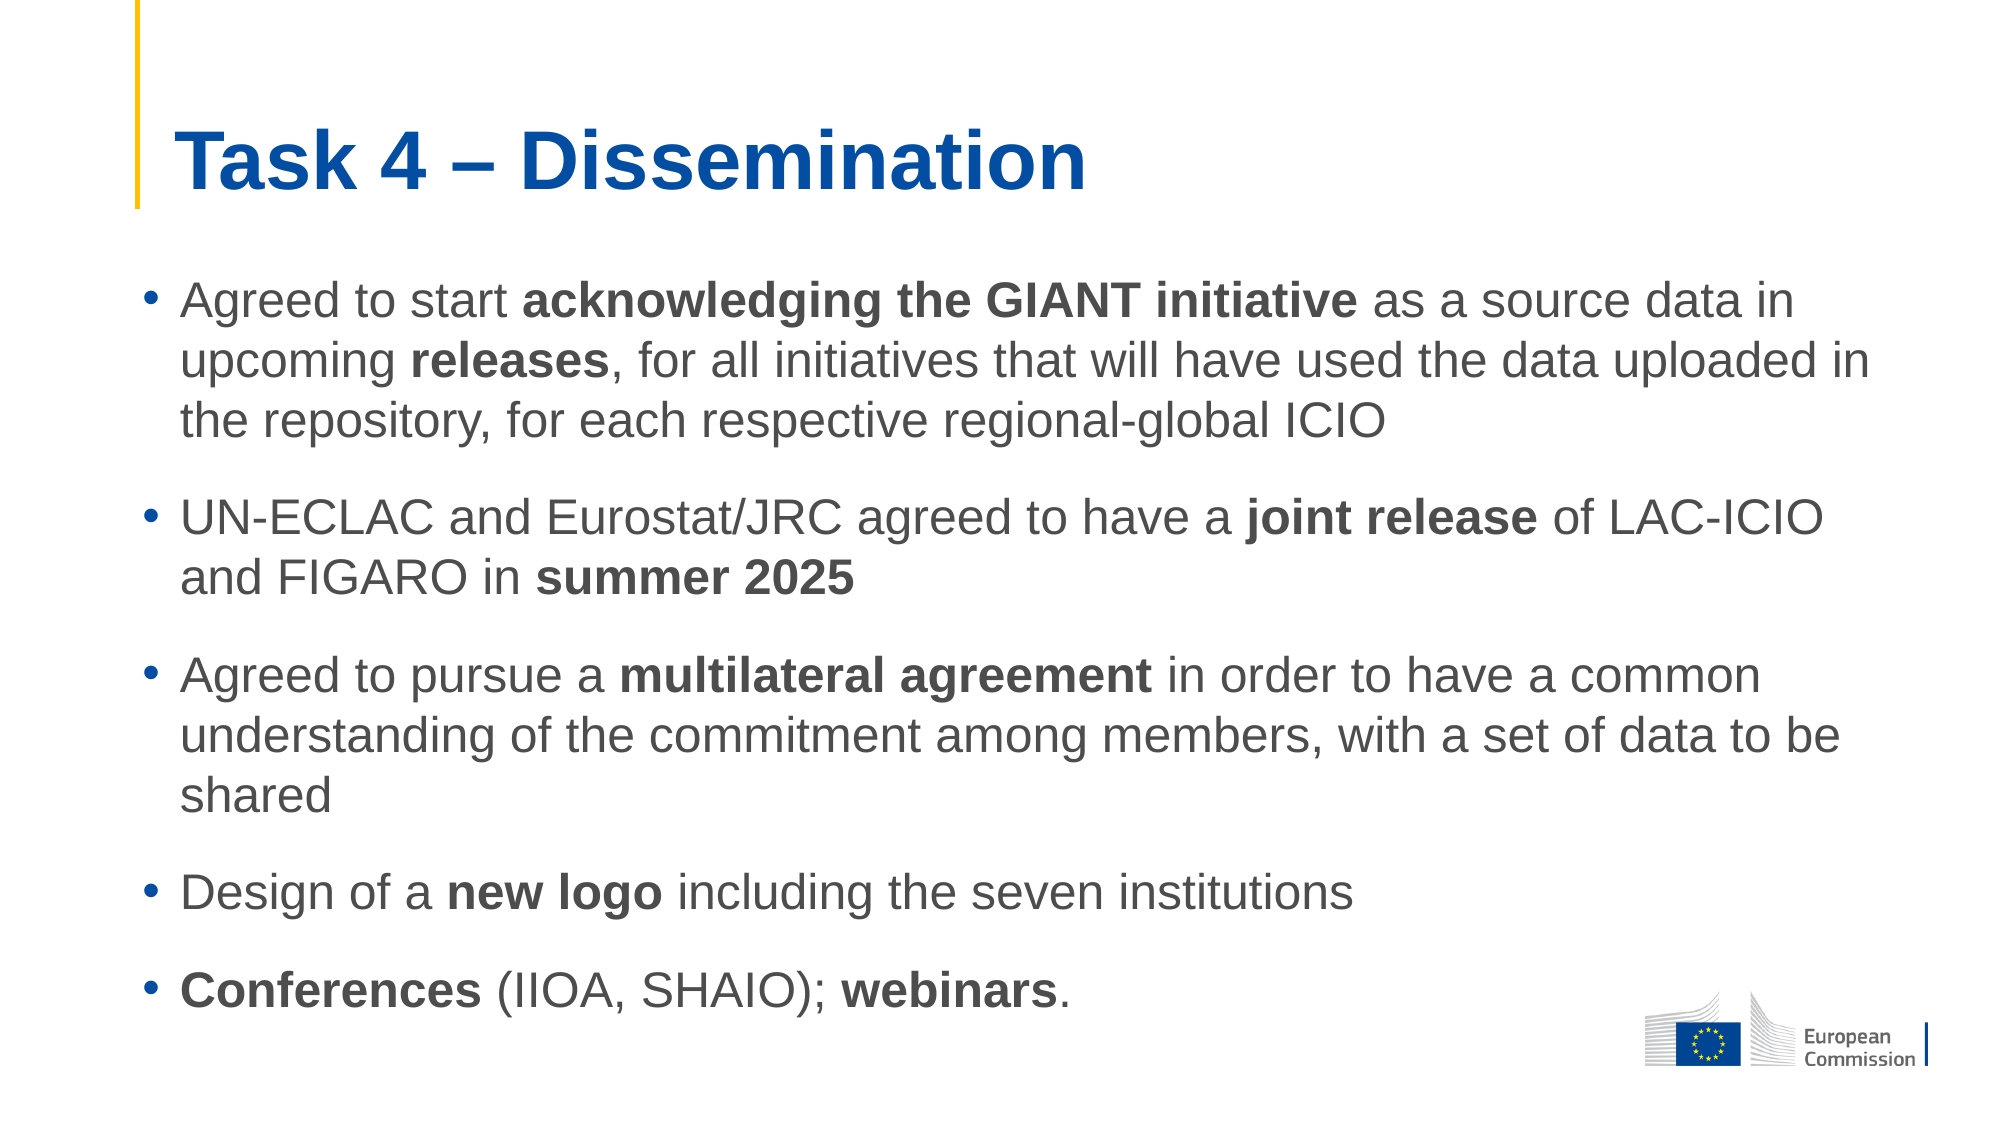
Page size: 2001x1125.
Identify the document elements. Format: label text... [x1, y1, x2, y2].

picture [1645, 991, 1928, 1066]
list Agreed to start acknowledging the GIANT initiative as a source data in upcoming releases, for all initiatives that will have used the data uploaded in the repository, for each respective regional-global ICIO UN-ECLAC and Eurostat/JRC agreed to have a joint release of LAC-ICIO and FIGARO in summer 2025 Agreed to pursue a multilateral agreement in order to have a common understanding of the commitment among members, with a set of data to be shared Design of a new logo including the seven institutions Conferences (IIOA, SHAIO); webinars. [127, 259, 1917, 1012]
title Task 4 – Dissemination [159, 79, 1885, 208]
